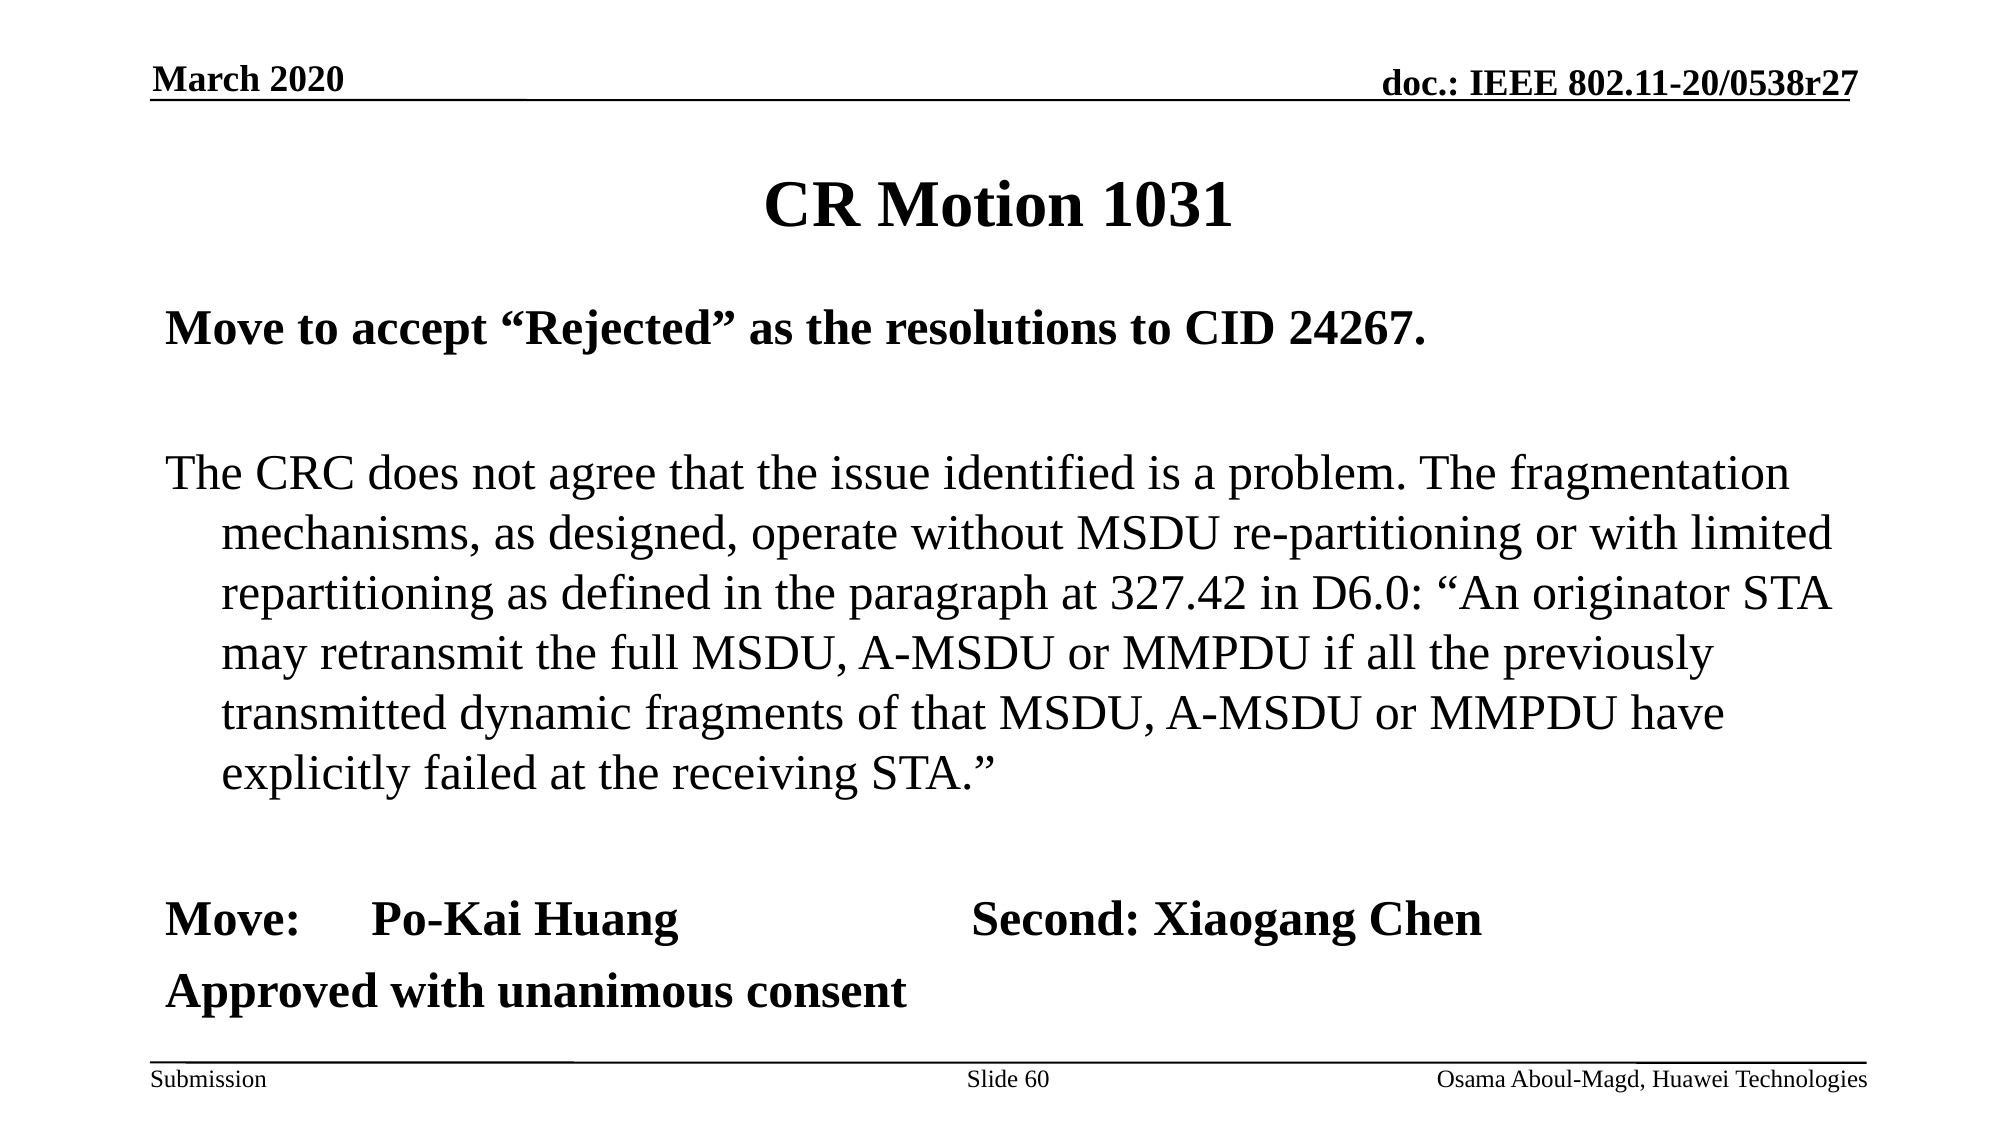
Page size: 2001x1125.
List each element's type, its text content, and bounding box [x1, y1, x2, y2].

title CR Motion 1031 [149, 112, 1850, 286]
footer Osama Aboul-Magd, Huawei Technologies [1171, 1061, 1869, 1093]
list Move to accept “Rejected” as the resolutions to CID 24267. The CRC does not agree that the issue identified is a problem. The fragmentation mechanisms, as designed, operate without MSDU re-partitioning or with limited repartitioning as defined in the paragraph at 327.42 in D6.0: “An originator STA may retransmit the full MSDU, A-MSDU or MMPDU if all the previously transmitted dynamic fragments of that MSDU, A-MSDU or MMPDU have explicitly failed at the receiving STA.” Move: Po-Kai Huang Second: Xiaogang Chen Approved with unanimous consent [149, 286, 1850, 963]
slide_number Slide 60 [950, 1061, 1067, 1123]
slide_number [152, 54, 563, 100]
